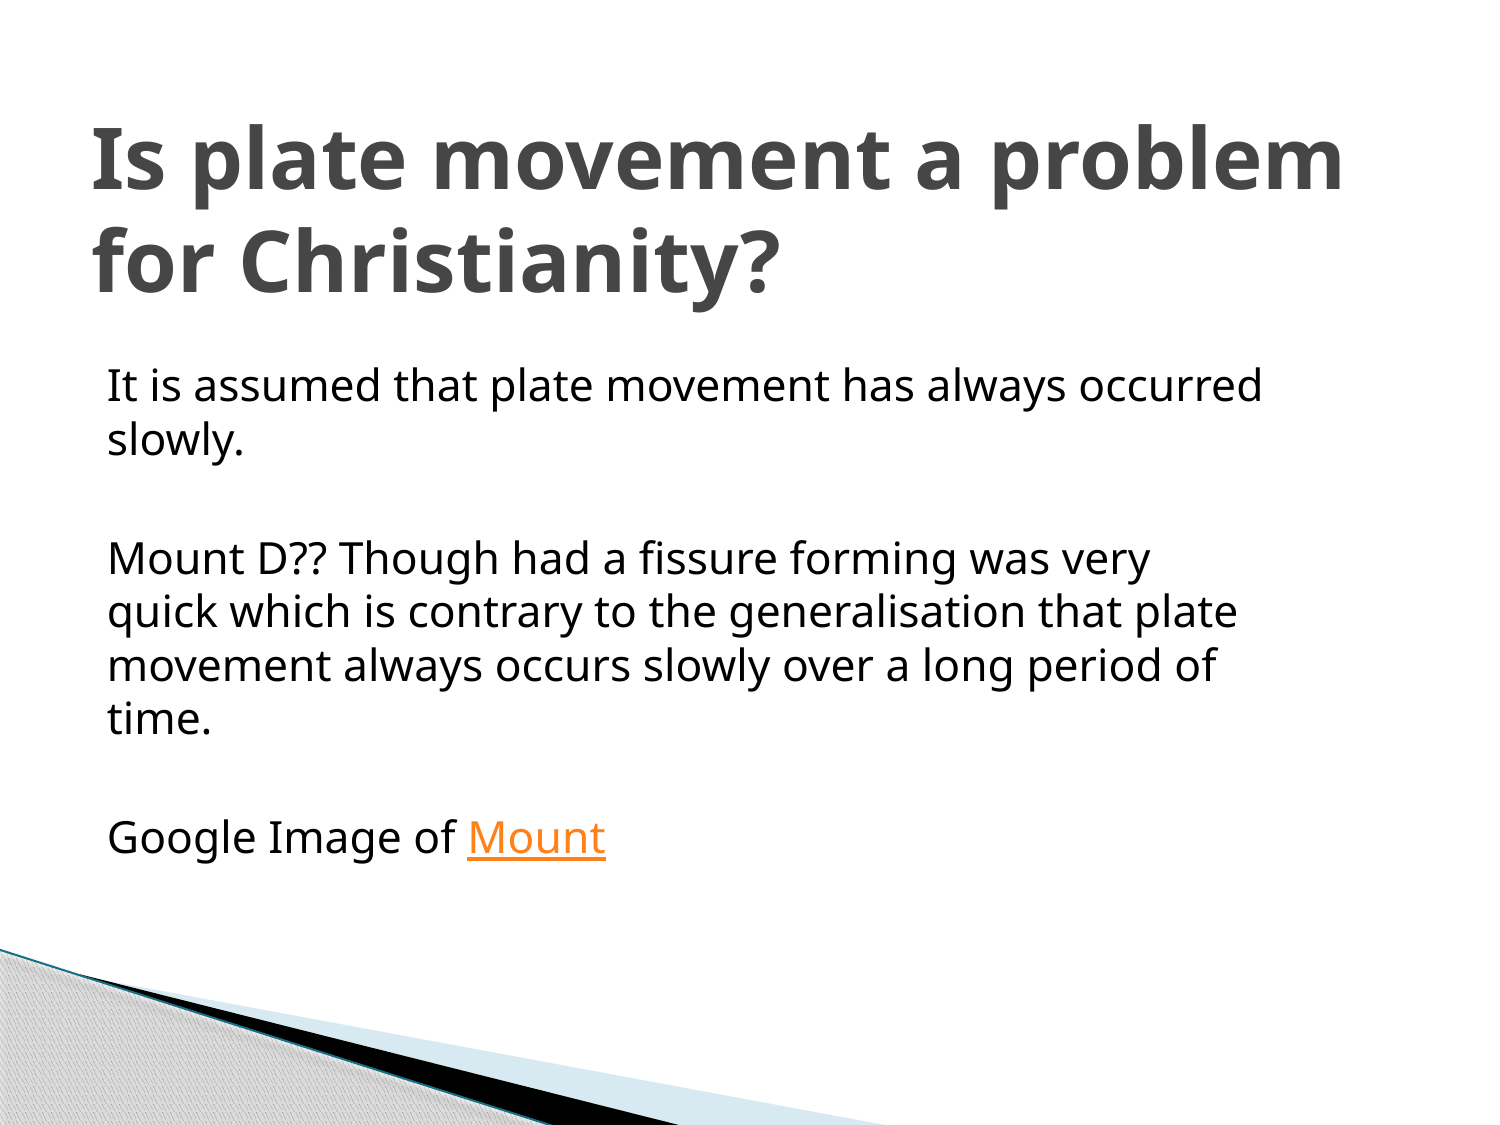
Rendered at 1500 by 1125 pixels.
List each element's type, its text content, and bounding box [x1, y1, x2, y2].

title Is plate movement a problem for Christianity? [76, 78, 1427, 336]
list It is assumed that plate movement has always occurred slowly. Mount D?? Though had a fissure forming was very quick which is contrary to the generalisation that plate movement always occurs slowly over a long period of time. Google Image of Mount [76, 349, 1282, 882]
